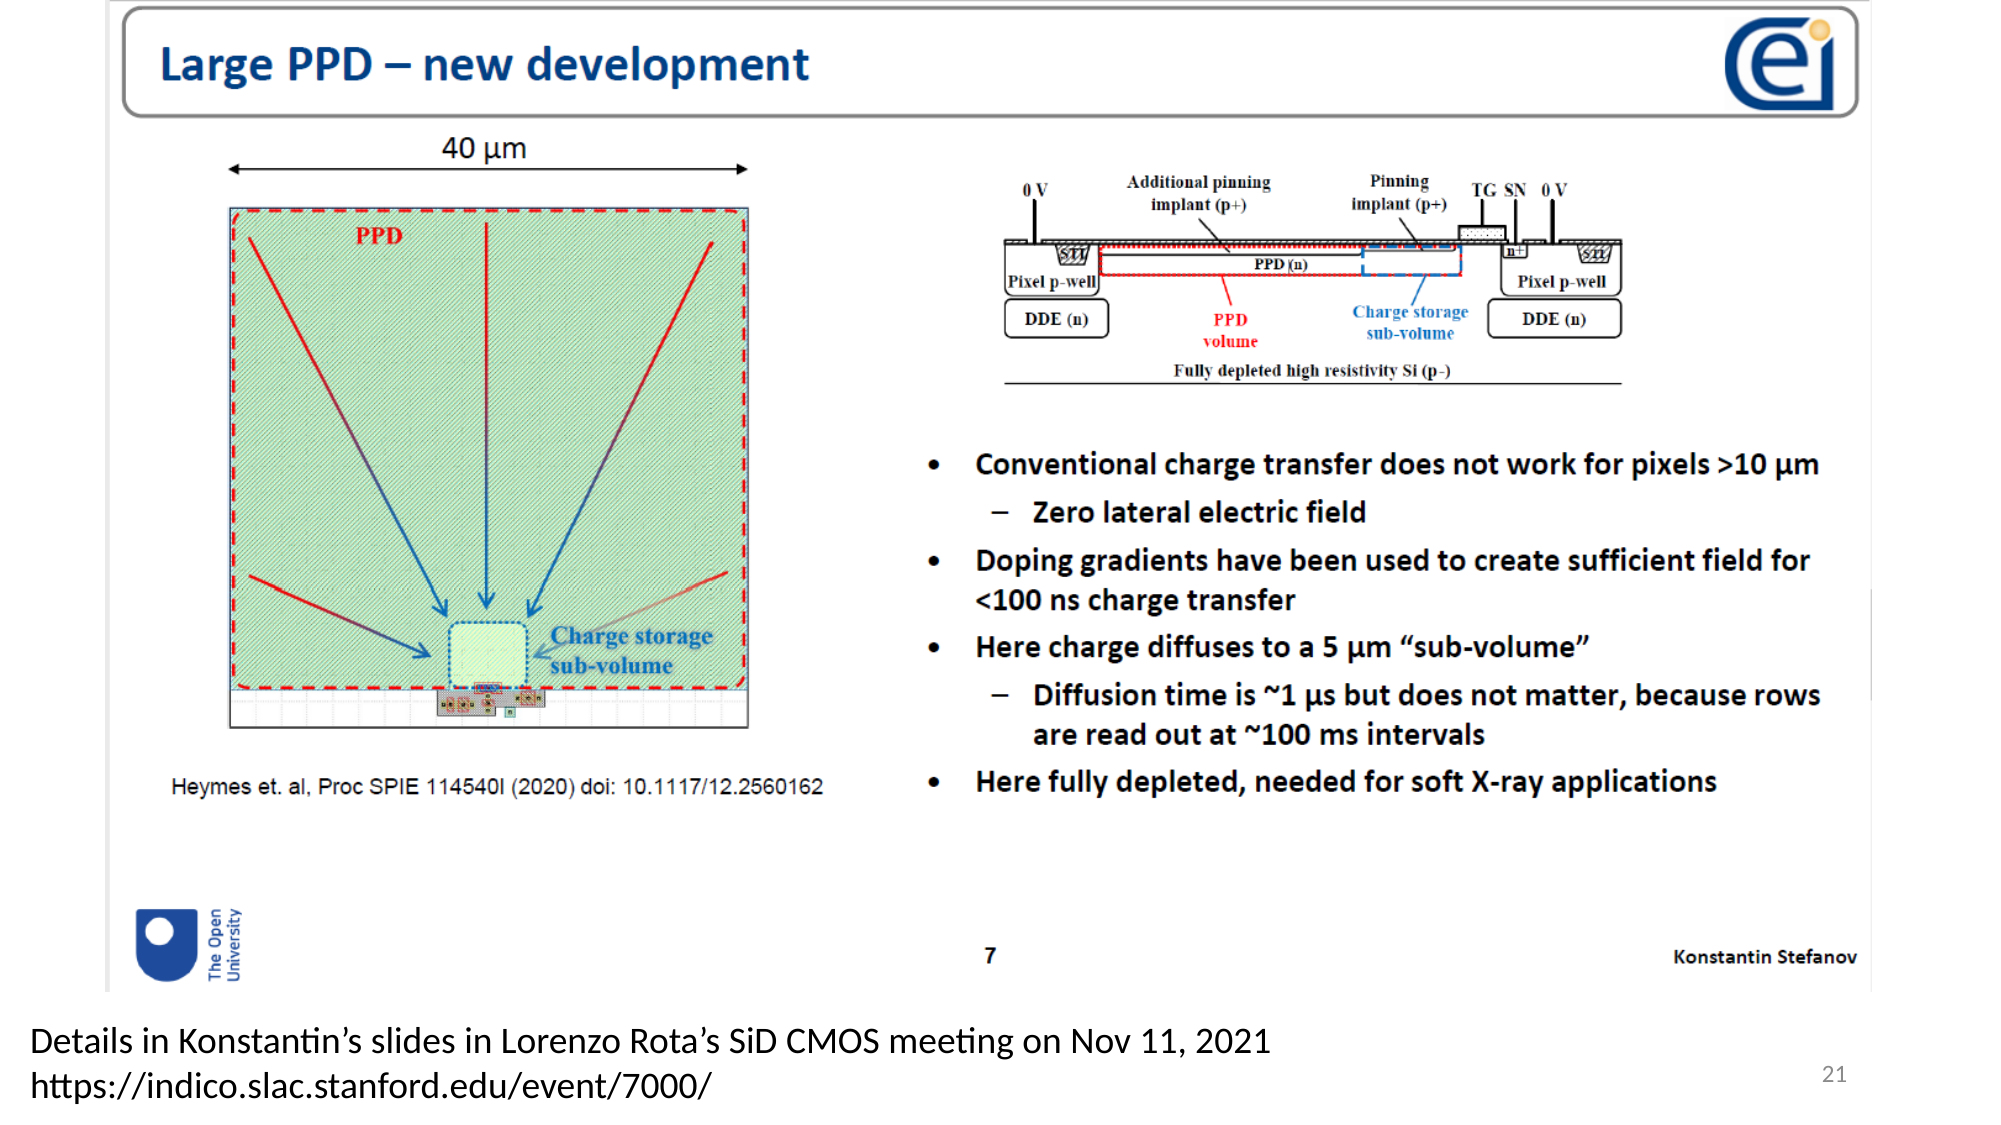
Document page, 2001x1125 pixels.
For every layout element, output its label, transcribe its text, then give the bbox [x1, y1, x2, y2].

slide_number 21 [1412, 1042, 1863, 1103]
picture [105, 0, 1872, 992]
text_box Details in Konstantin’s slides in Lorenzo Rota’s SiD CMOS meeting on Nov 11, 2021 https://indico.slac.stanford.edu/event/7000/ [15, 1009, 1524, 1114]
